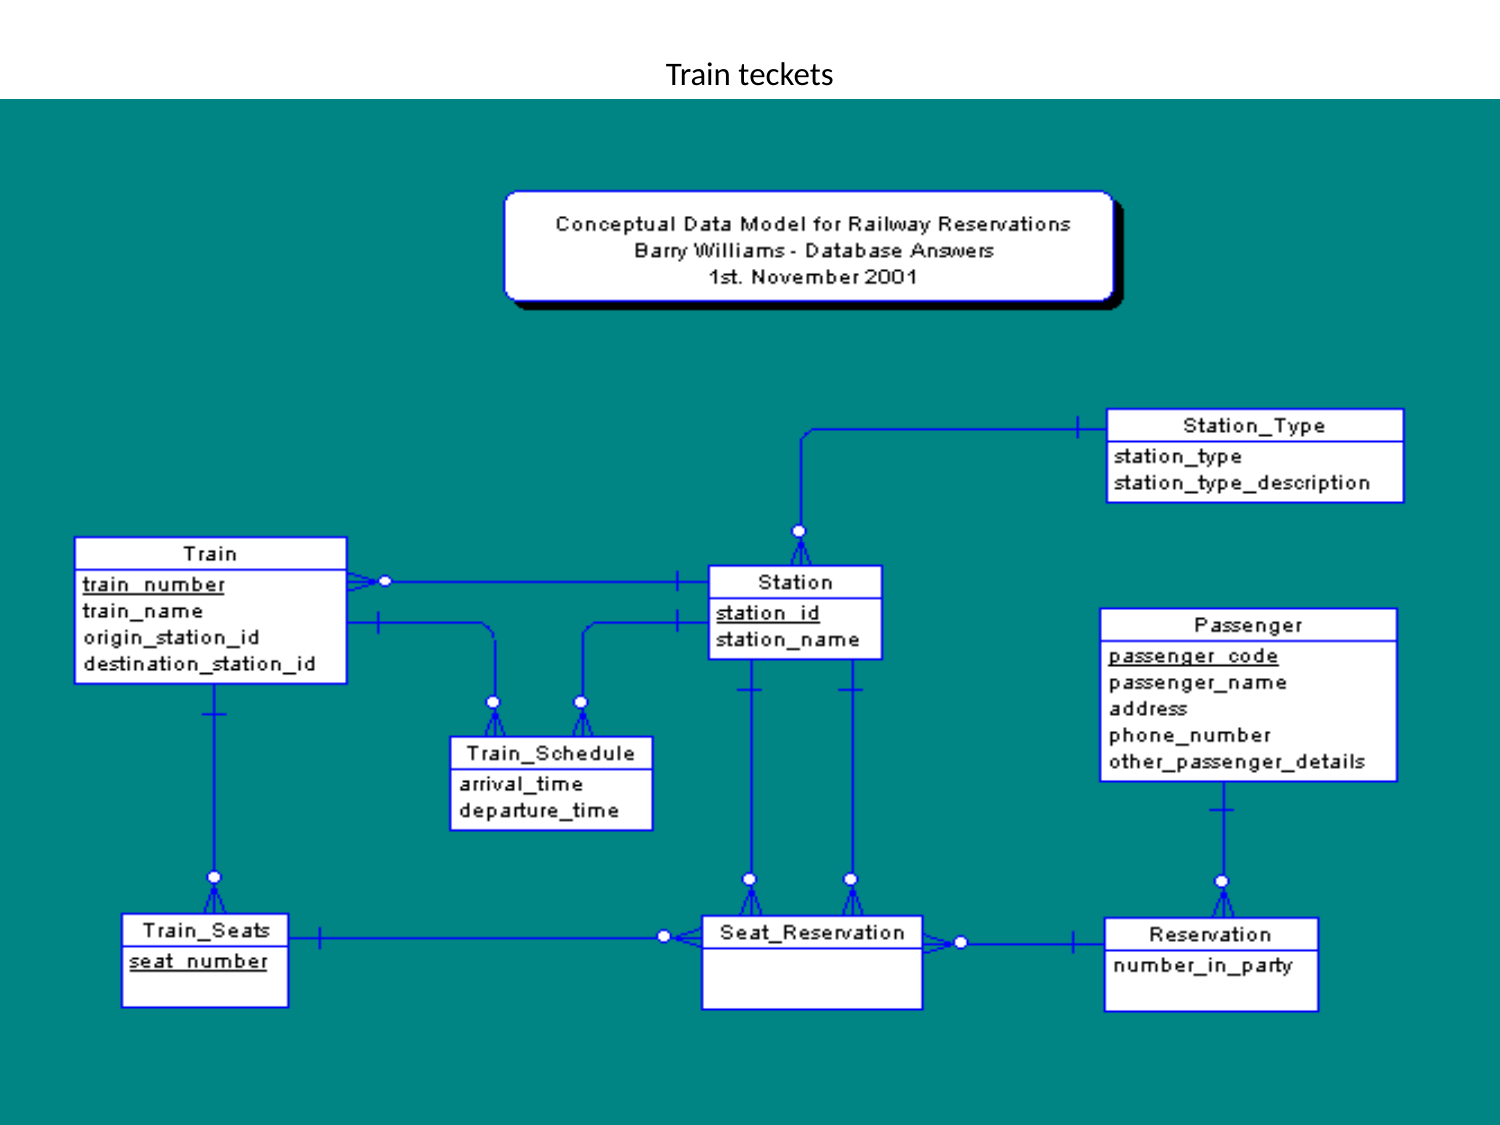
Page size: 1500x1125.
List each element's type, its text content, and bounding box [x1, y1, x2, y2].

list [0, 99, 1500, 1125]
title Train teckets [75, 45, 1425, 98]
